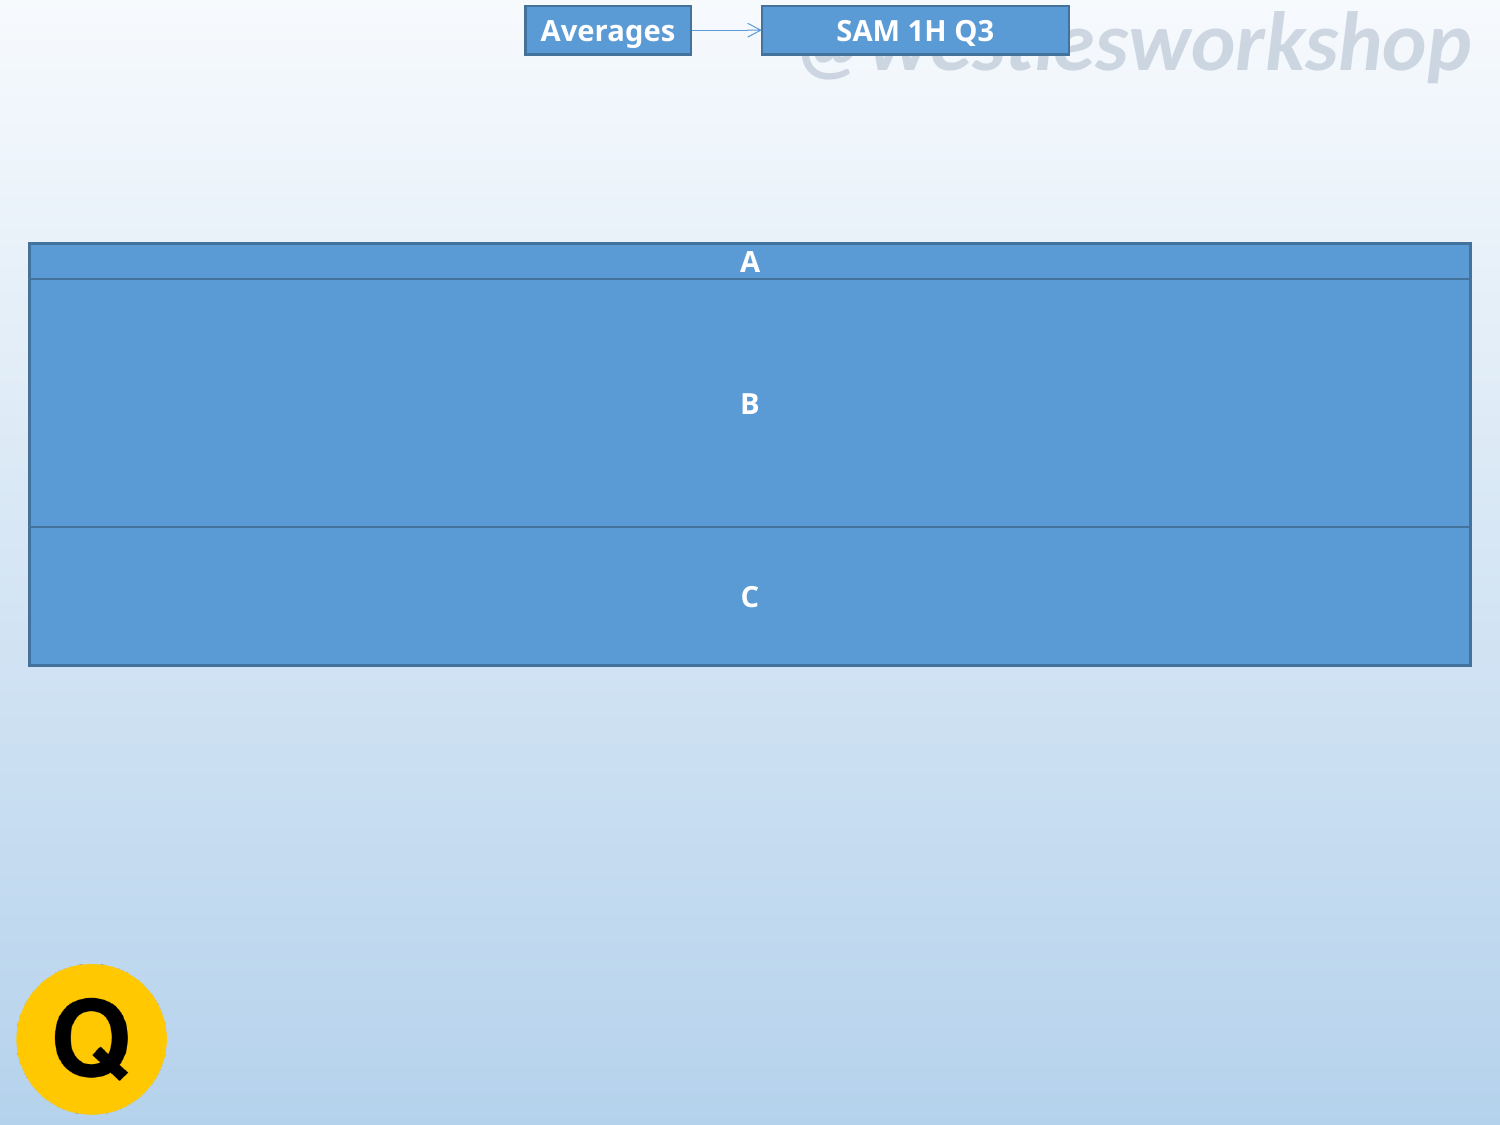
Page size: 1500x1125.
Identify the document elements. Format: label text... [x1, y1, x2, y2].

text_box SAM 1H Q3 [761, 5, 1070, 56]
text_box Averages [524, 5, 692, 56]
picture [29, 243, 1471, 666]
picture [0, 940, 191, 1125]
